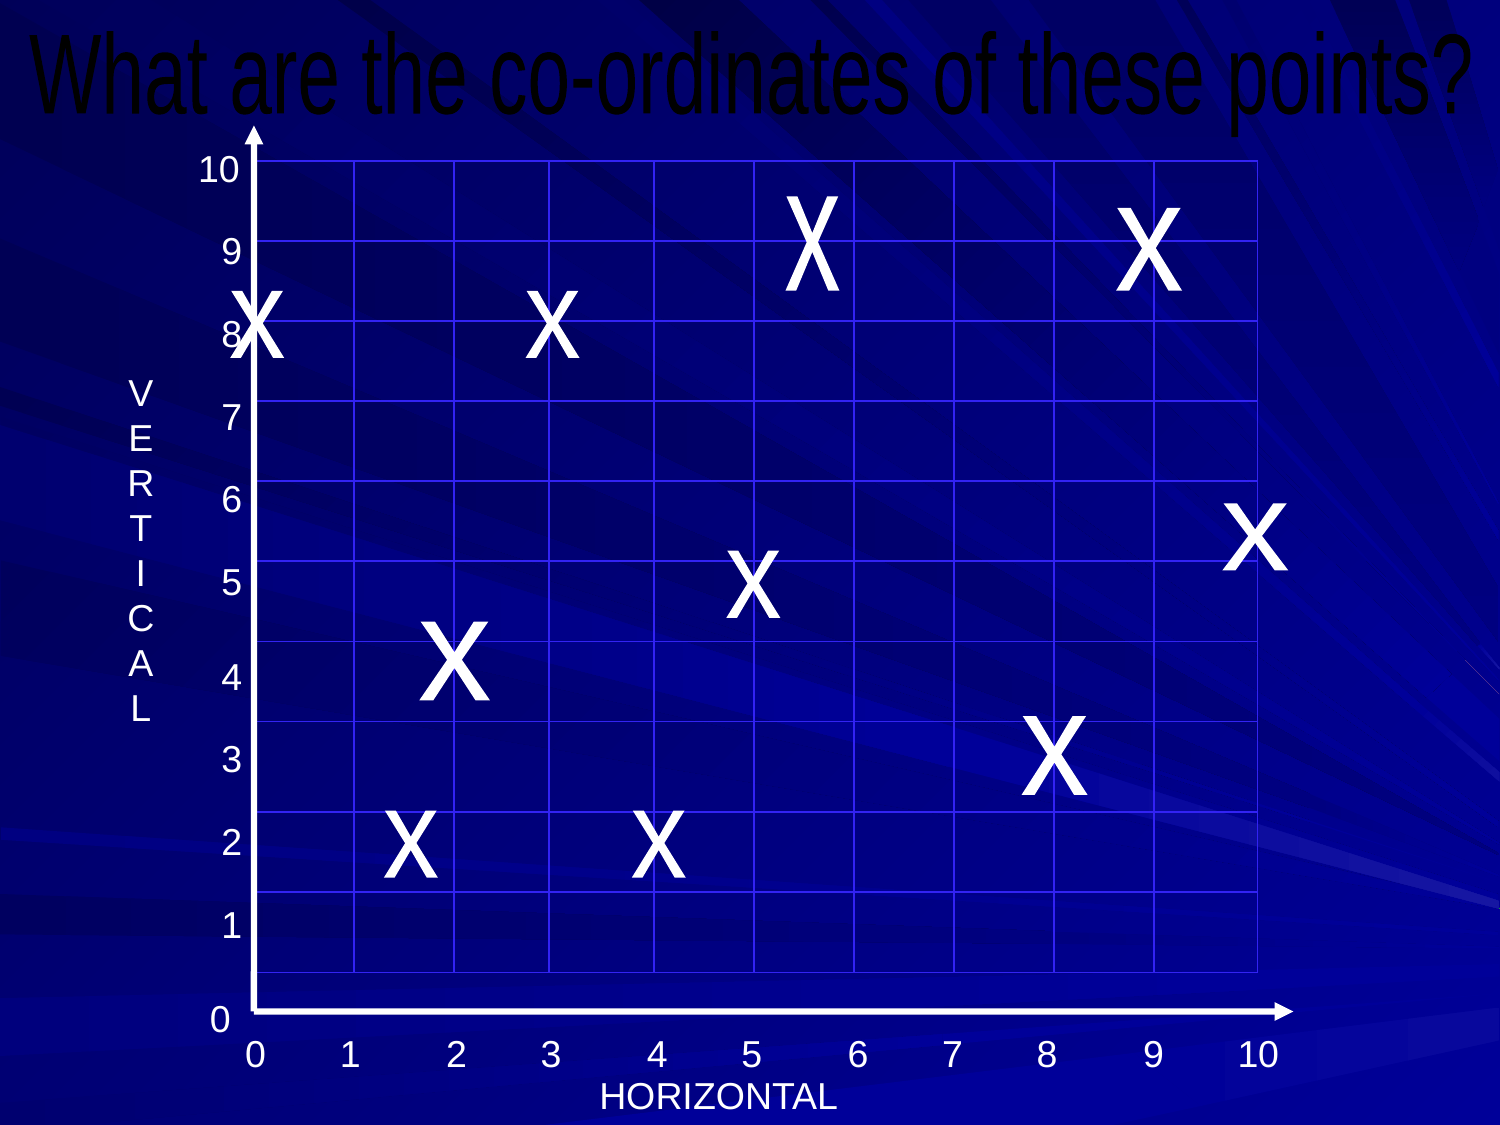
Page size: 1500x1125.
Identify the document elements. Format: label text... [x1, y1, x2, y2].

table_cell [455, 893, 548, 972]
table_cell [1055, 242, 1153, 320]
table_cell [255, 642, 353, 721]
table_cell [255, 722, 353, 811]
table_cell [355, 322, 453, 400]
table_cell [1155, 722, 1257, 811]
table_cell [655, 562, 753, 641]
table_cell [550, 402, 653, 480]
text_box 8 [206, 302, 258, 363]
table_cell [755, 322, 853, 400]
text_box 5 [206, 550, 258, 611]
table_cell [755, 562, 853, 641]
table_cell [655, 402, 753, 480]
text_box [254, 1005, 1294, 1018]
table_cell [1055, 642, 1153, 721]
table_cell [955, 813, 1053, 891]
table_cell [355, 813, 453, 891]
table_cell [355, 402, 453, 480]
table_cell [1155, 813, 1257, 891]
table_cell [855, 322, 953, 400]
text_box HORIZONTAL [584, 1064, 904, 1125]
table_cell [1055, 402, 1153, 480]
table_header [655, 162, 753, 240]
table_cell [1055, 813, 1153, 891]
text_box 2 [206, 810, 258, 871]
table_cell [1155, 322, 1257, 400]
table_cell [355, 562, 453, 641]
table_cell [655, 642, 753, 721]
table_cell [855, 813, 953, 891]
table_cell [1155, 642, 1257, 721]
text_box 6 [206, 467, 258, 528]
table_cell [355, 893, 453, 972]
table_cell [855, 893, 953, 972]
table_header [255, 162, 353, 240]
text_box 9 [206, 219, 258, 280]
text_box 10 [183, 137, 255, 197]
table_cell [1055, 322, 1153, 400]
table_header [1155, 162, 1257, 240]
table_cell [550, 482, 653, 560]
table_cell [755, 402, 853, 480]
table_cell [1155, 242, 1257, 320]
table_header [955, 162, 1053, 240]
text_box 4 [632, 1023, 683, 1064]
table_cell [1155, 562, 1257, 641]
table_cell [855, 562, 953, 641]
text_box [248, 125, 261, 138]
table_cell [855, 242, 953, 320]
table_cell [550, 893, 653, 972]
table_header [855, 162, 953, 240]
table_cell [955, 322, 1053, 400]
table_cell [955, 482, 1053, 560]
text_box 5 [726, 1023, 777, 1064]
text_box 9 [1128, 1023, 1179, 1083]
table_cell [255, 482, 353, 560]
table_cell [1055, 893, 1153, 972]
table_cell [655, 322, 753, 400]
text_box 0 [230, 1023, 281, 1083]
table_cell [1155, 482, 1257, 560]
text_box 10 [1222, 1023, 1294, 1083]
table_cell [255, 813, 353, 891]
table_cell [455, 813, 548, 891]
table_cell [455, 242, 548, 320]
table_cell [455, 322, 548, 400]
table_cell [355, 242, 453, 320]
table_cell [955, 242, 1053, 320]
table_cell [550, 813, 653, 891]
text_box 3 [206, 727, 258, 788]
table_cell [955, 722, 1053, 811]
text_box 3 [525, 1023, 577, 1083]
table_cell [655, 722, 753, 811]
table_cell [755, 893, 853, 972]
table_header [355, 162, 453, 240]
text_box 4 [206, 645, 258, 705]
table_cell [550, 722, 653, 811]
table_cell [1055, 722, 1153, 811]
table_cell [755, 722, 853, 811]
table_cell [255, 893, 353, 972]
text_box 2 [431, 1023, 482, 1083]
table_cell [550, 562, 653, 641]
table_cell [855, 642, 953, 721]
table_cell [855, 482, 953, 560]
table_cell [955, 642, 1053, 721]
table_cell [755, 242, 853, 320]
table_cell [755, 642, 853, 721]
table_cell [1155, 893, 1257, 972]
table_header [755, 162, 853, 240]
table_cell [855, 402, 953, 480]
table_cell [955, 402, 1053, 480]
table_cell [455, 562, 548, 641]
table_header [1055, 162, 1153, 240]
table_cell [455, 482, 548, 560]
table_cell [550, 642, 653, 721]
text_box 7 [927, 1023, 978, 1083]
table_cell [255, 402, 353, 480]
text_box 0 [195, 987, 246, 1048]
table_cell [1055, 482, 1153, 560]
table_header [550, 162, 653, 240]
table_cell [455, 402, 548, 480]
text_box 7 [206, 385, 258, 446]
table_cell [455, 642, 548, 721]
text_box 6 [833, 1023, 884, 1064]
table_cell [355, 642, 453, 721]
table_cell [550, 322, 653, 400]
text_box 8 [1021, 1023, 1073, 1083]
table_cell [255, 242, 353, 320]
table_cell [655, 813, 753, 891]
text_box 1 [324, 1023, 376, 1083]
table_cell [755, 813, 853, 891]
table_header [455, 162, 548, 240]
table_cell [1155, 402, 1257, 480]
table_cell [455, 722, 548, 811]
table_cell [655, 893, 753, 972]
table_cell [655, 482, 753, 560]
table_cell [355, 482, 453, 560]
table_cell [255, 322, 353, 400]
table_cell [550, 242, 653, 320]
table_cell [1055, 562, 1153, 641]
text_box V E R T I C A L [112, 361, 170, 737]
table_cell [955, 893, 1053, 972]
table_cell [955, 562, 1053, 641]
table_cell [755, 482, 853, 560]
table_cell [655, 242, 753, 320]
text_box 1 [206, 893, 258, 953]
table_cell [255, 562, 353, 641]
table_cell [855, 722, 953, 811]
table_cell [355, 722, 453, 811]
